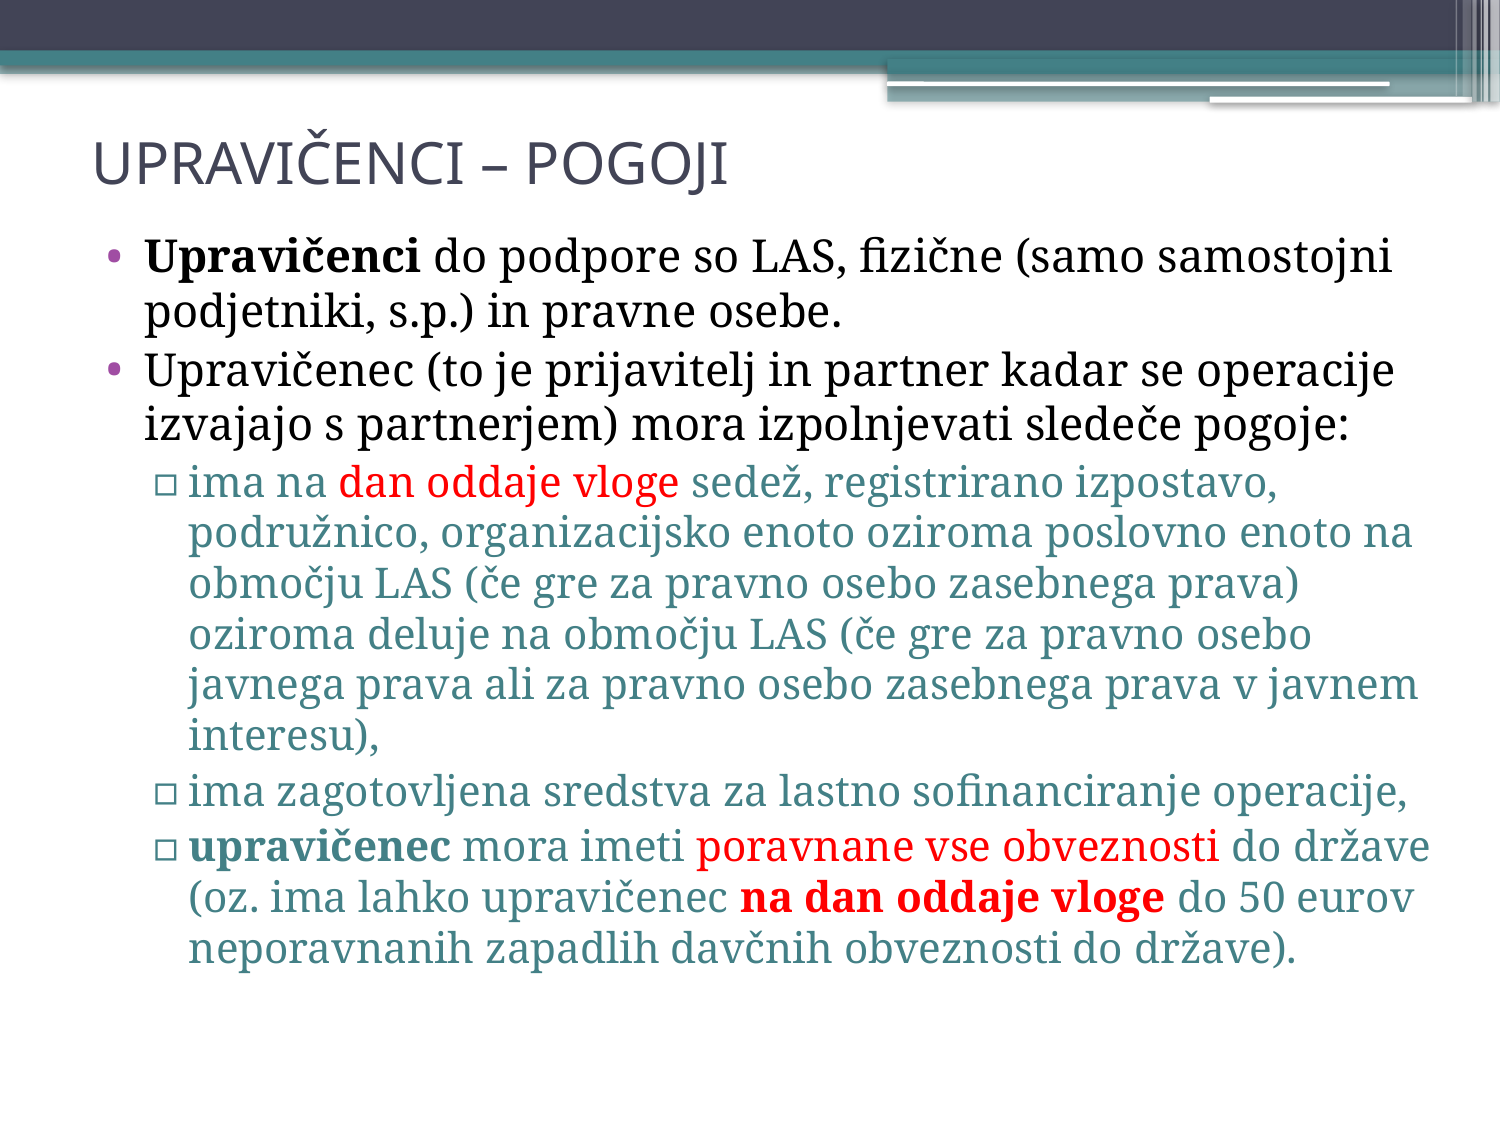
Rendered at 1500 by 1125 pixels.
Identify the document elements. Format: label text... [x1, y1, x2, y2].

title UPRAVIČENCI – POGOJI [76, 125, 1437, 197]
list Upravičenci do podpore so LAS, fizične (samo samostojni podjetniki, s.p.) in pravne osebe. Upravičenec (to je prijavitelj in partner kadar se operacije izvajajo s partnerjem) mora izpolnjevati sledeče pogoje: ima na dan oddaje vloge sedež, registrirano izpostavo, podružnico, organizacijsko enoto oziroma poslovno enoto na območju LAS (če gre za pravno osebo zasebnega prava) oziroma deluje na območju LAS (če gre za pravno osebo javnega prava ali za pravno osebo zasebnega prava v javnem interesu), ima zagotovljena sredstva za lastno sofinanciranje operacije, upravičenec mora imeti poravnane vse obveznosti do države (oz. ima lahko upravičenec na dan oddaje vloge do 50 eurov neporavnanih zapadlih davčnih obveznosti do države). [75, 219, 1447, 1079]
